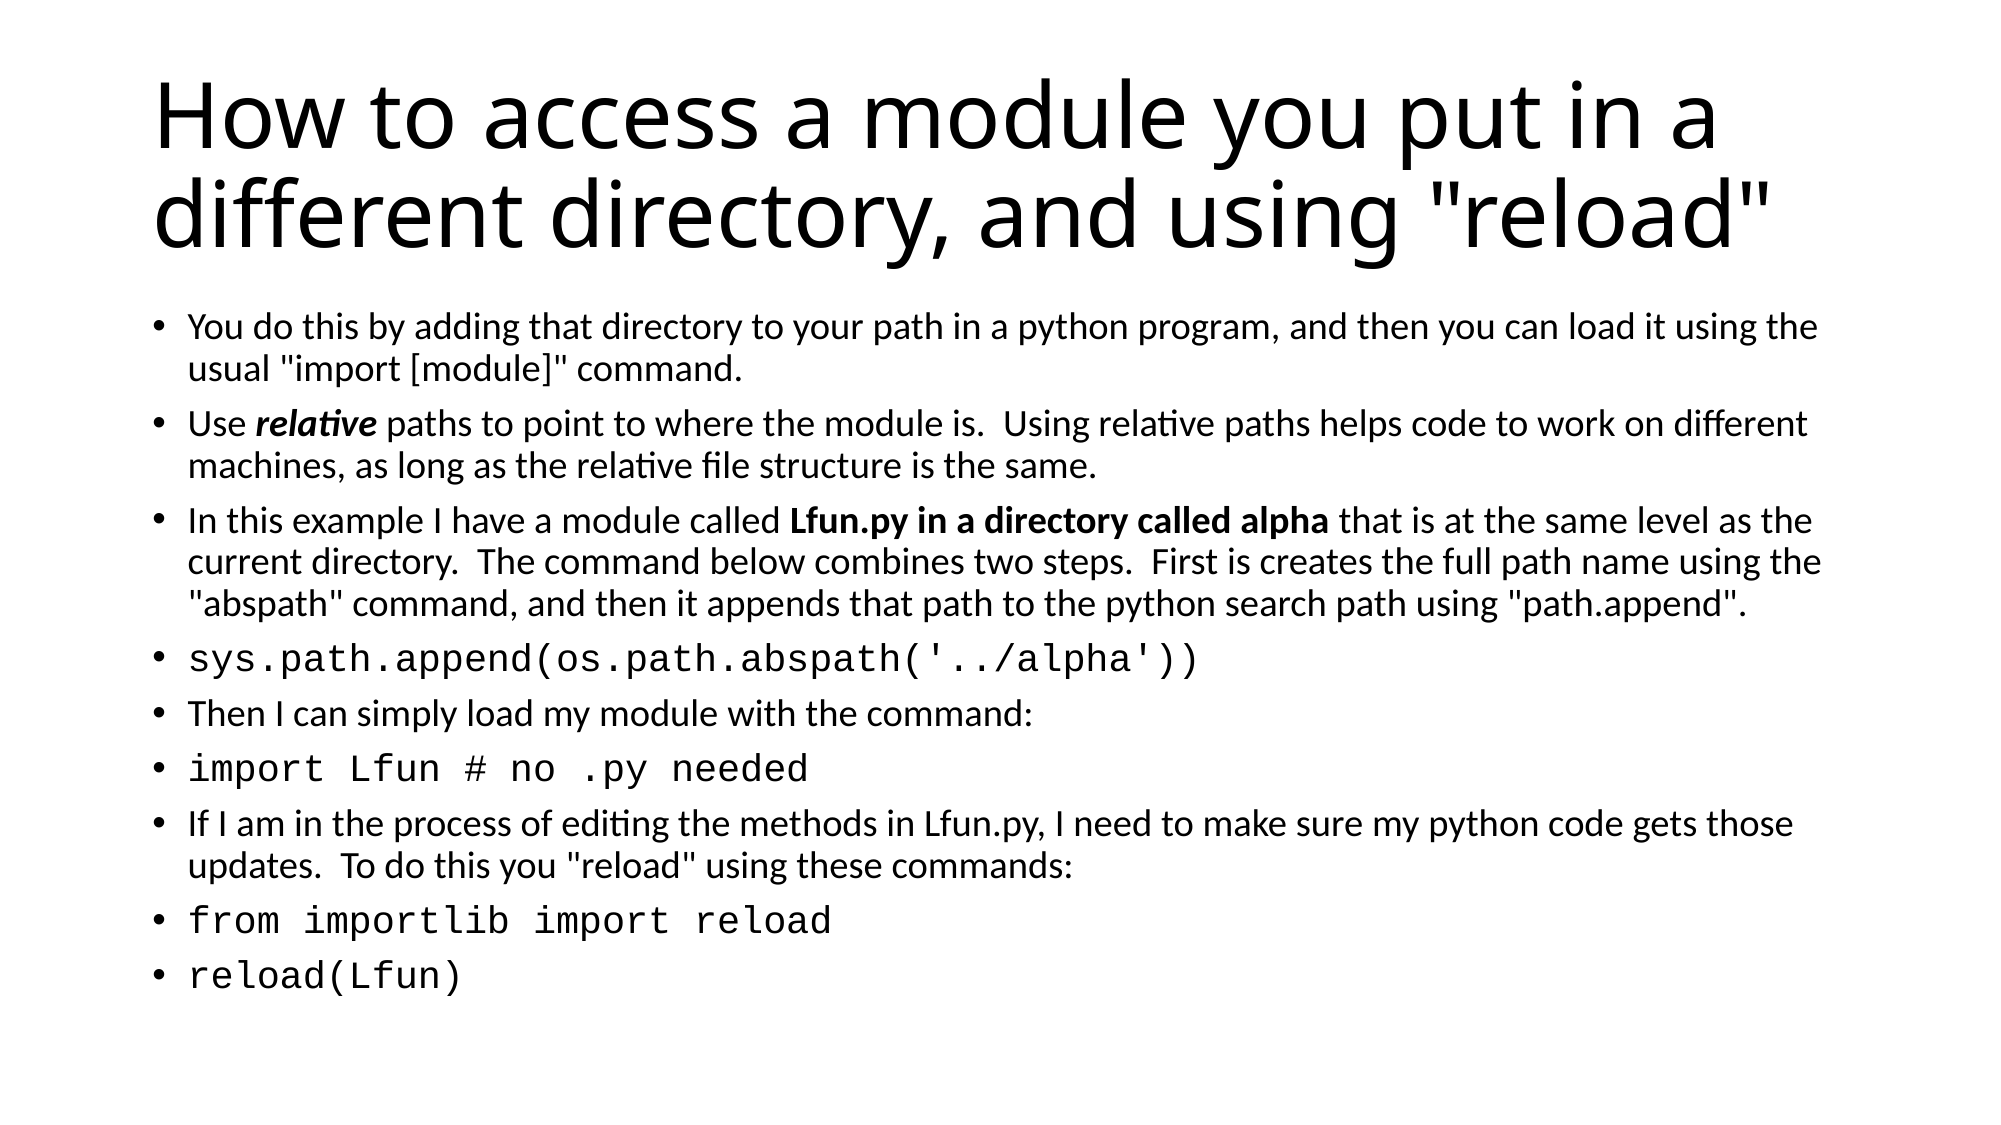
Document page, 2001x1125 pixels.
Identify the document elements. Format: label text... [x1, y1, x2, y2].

title How to access a module you put in a different directory, and using "reload" [137, 59, 1863, 278]
list You do this by adding that directory to your path in a python program, and then you can load it using the usual "import [module]" command. Use relative paths to point to where the module is. Using relative paths helps code to work on different machines, as long as the relative file structure is the same. In this example I have a module called Lfun.py in a directory called alpha that is at the same level as the current directory. The command below combines two steps. First is creates the full path name using the "abspath" command, and then it appends that path to the python search path using "path.append". sys.path.append(os.path.abspath('../alpha')) Then I can simply load my module with the command: import Lfun # no .py needed If I am in the process of editing the methods in Lfun.py, I need to make sure my python code gets those updates. To do this you "reload" using these commands: from importlib import reload reload(Lfun) [137, 299, 1863, 1014]
